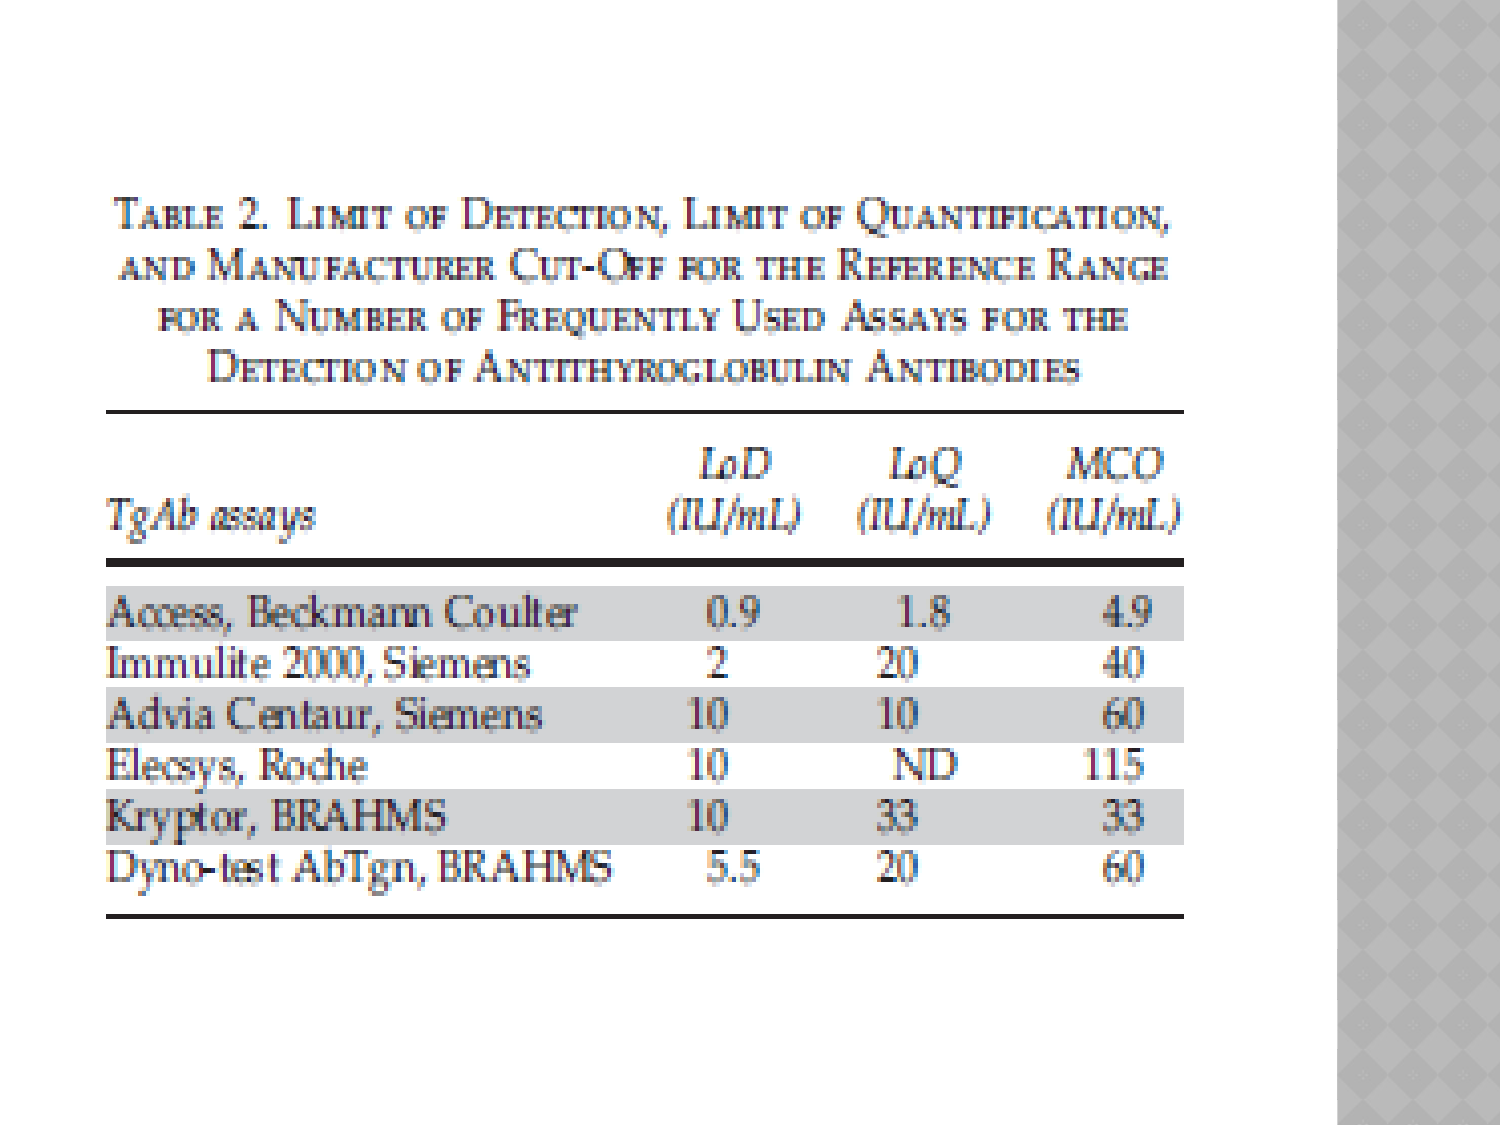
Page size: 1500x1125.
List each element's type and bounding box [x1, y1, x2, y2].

picture [89, 174, 1226, 938]
